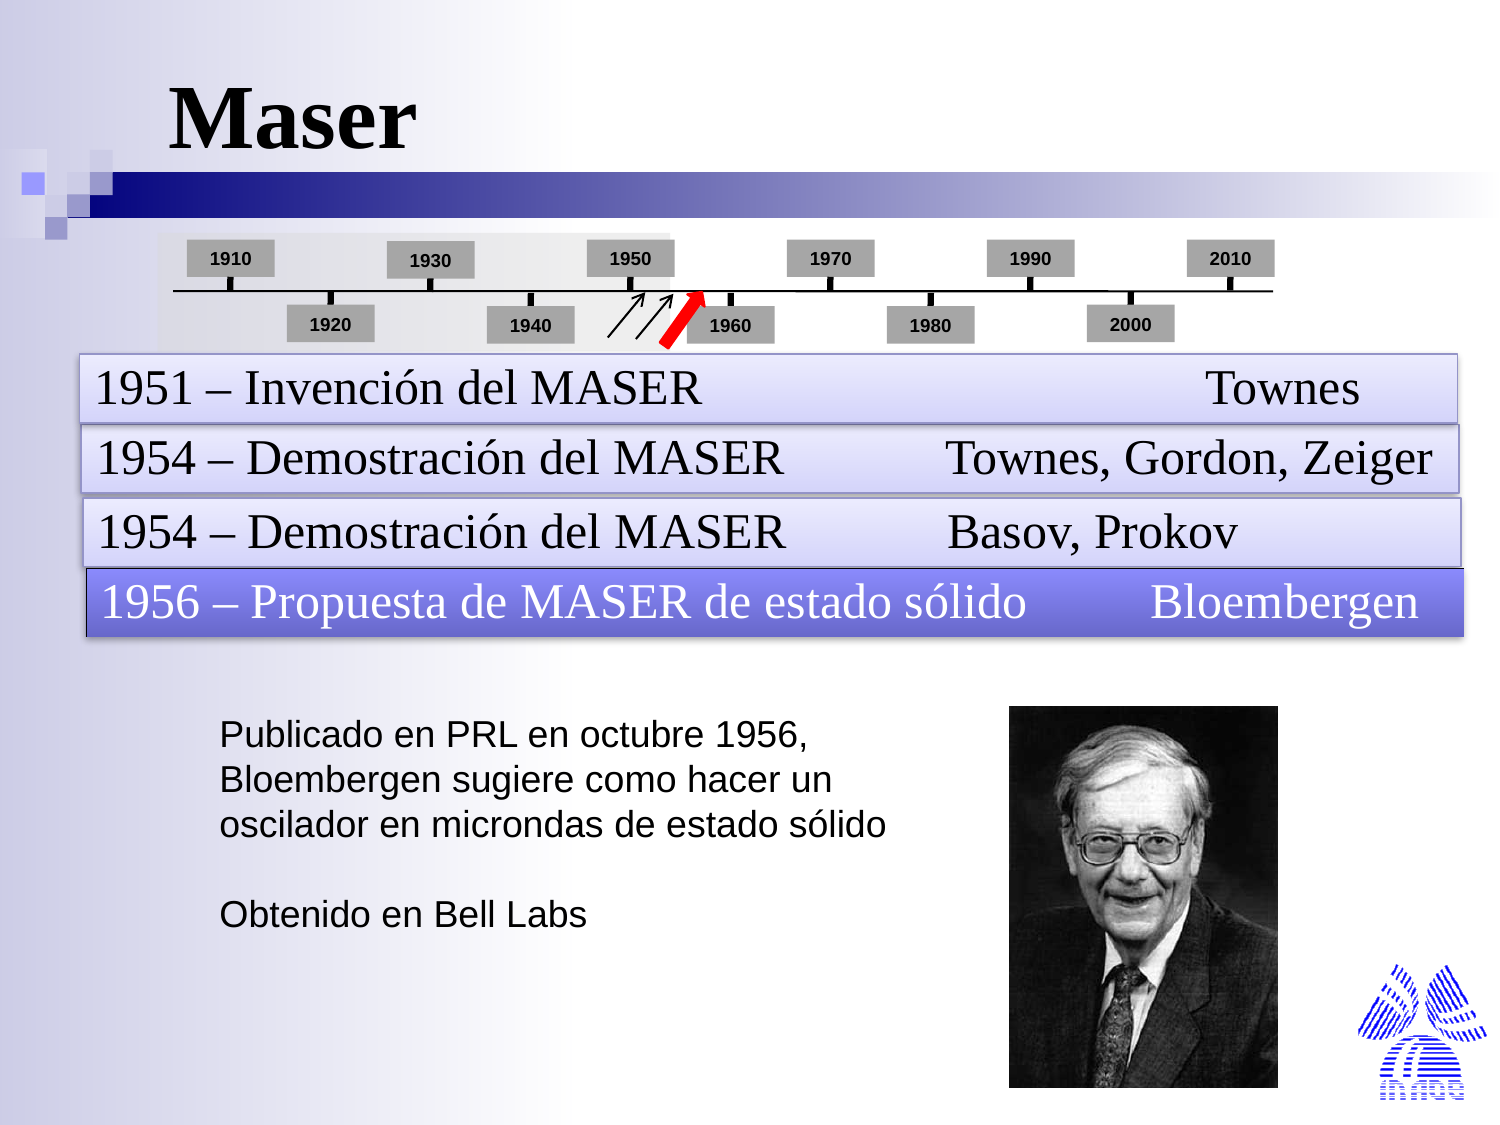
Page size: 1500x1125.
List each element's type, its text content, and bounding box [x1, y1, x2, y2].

picture [1347, 949, 1500, 1125]
picture [1009, 705, 1278, 1088]
text_box [157, 232, 671, 352]
text_box 1951 – Invención del MASER Townes [79, 353, 1458, 424]
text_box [172, 239, 1275, 345]
text_box Publicado en PRL en octubre 1956, Bloembergen sugiere como hacer un oscilador en microndas de estado sólido Obtenido en Bell Labs [204, 703, 979, 943]
text_box Maser [153, 38, 434, 175]
text_box 1956 – Propuesta de MASER de estado sólido Bloembergen [85, 568, 1464, 637]
text_box 1954 – Demostración del MASER Townes, Gordon, Zeiger [80, 429, 1460, 494]
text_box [603, 295, 650, 334]
text_box 1954 – Demostración del MASER Basov, Prokov [82, 497, 1462, 567]
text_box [631, 297, 678, 336]
